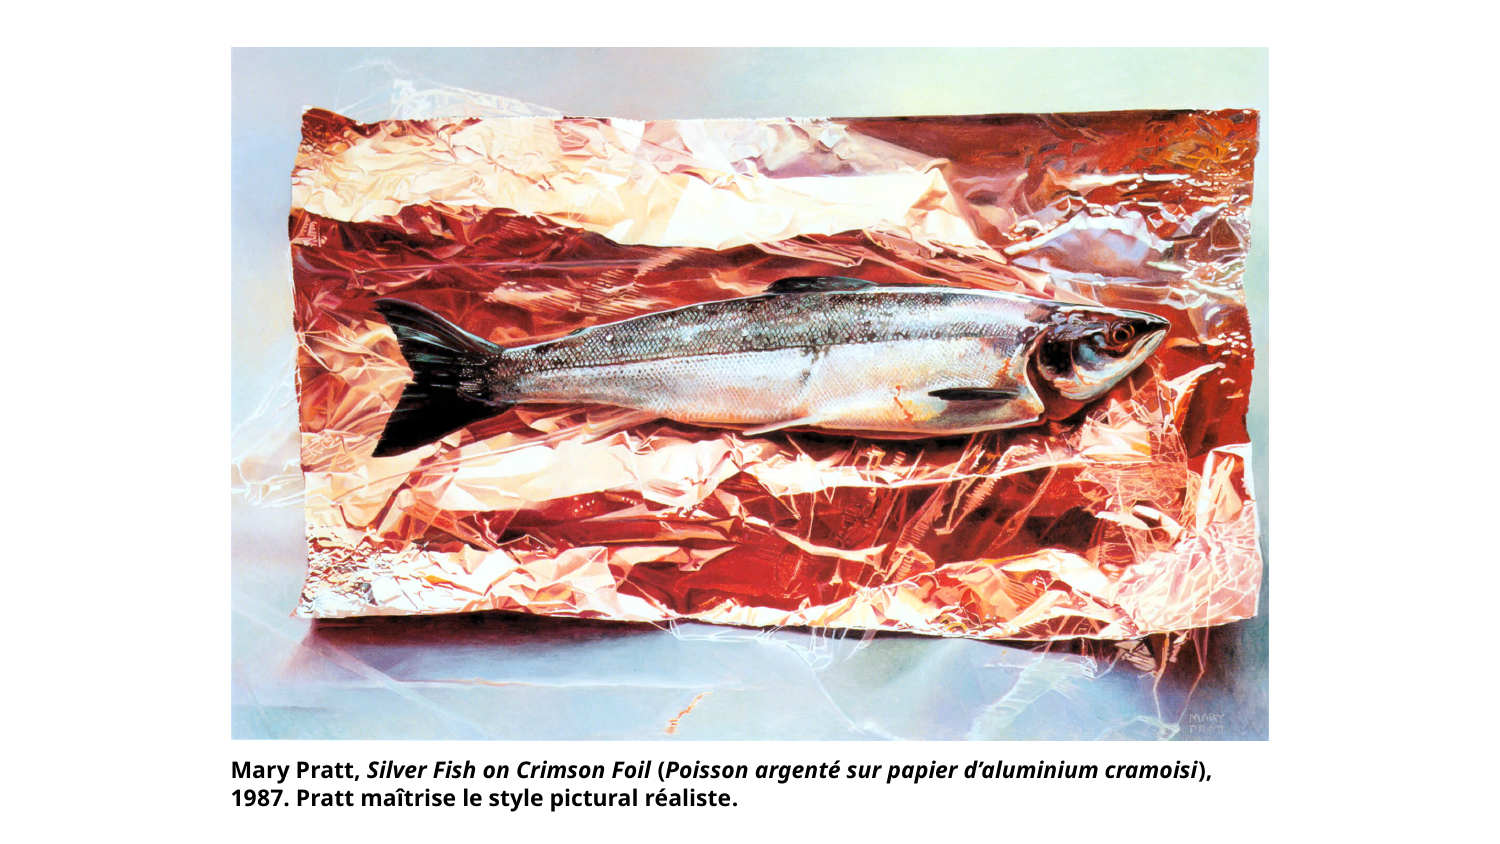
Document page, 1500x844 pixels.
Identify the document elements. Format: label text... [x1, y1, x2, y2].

picture [231, 47, 1269, 742]
text_box Mary Pratt, Silver Fish on Crimson Foil (Poisson argenté sur papier d’aluminium cramoisi), 1987. Pratt maîtrise le style pictural réaliste. [215, 741, 1253, 826]
